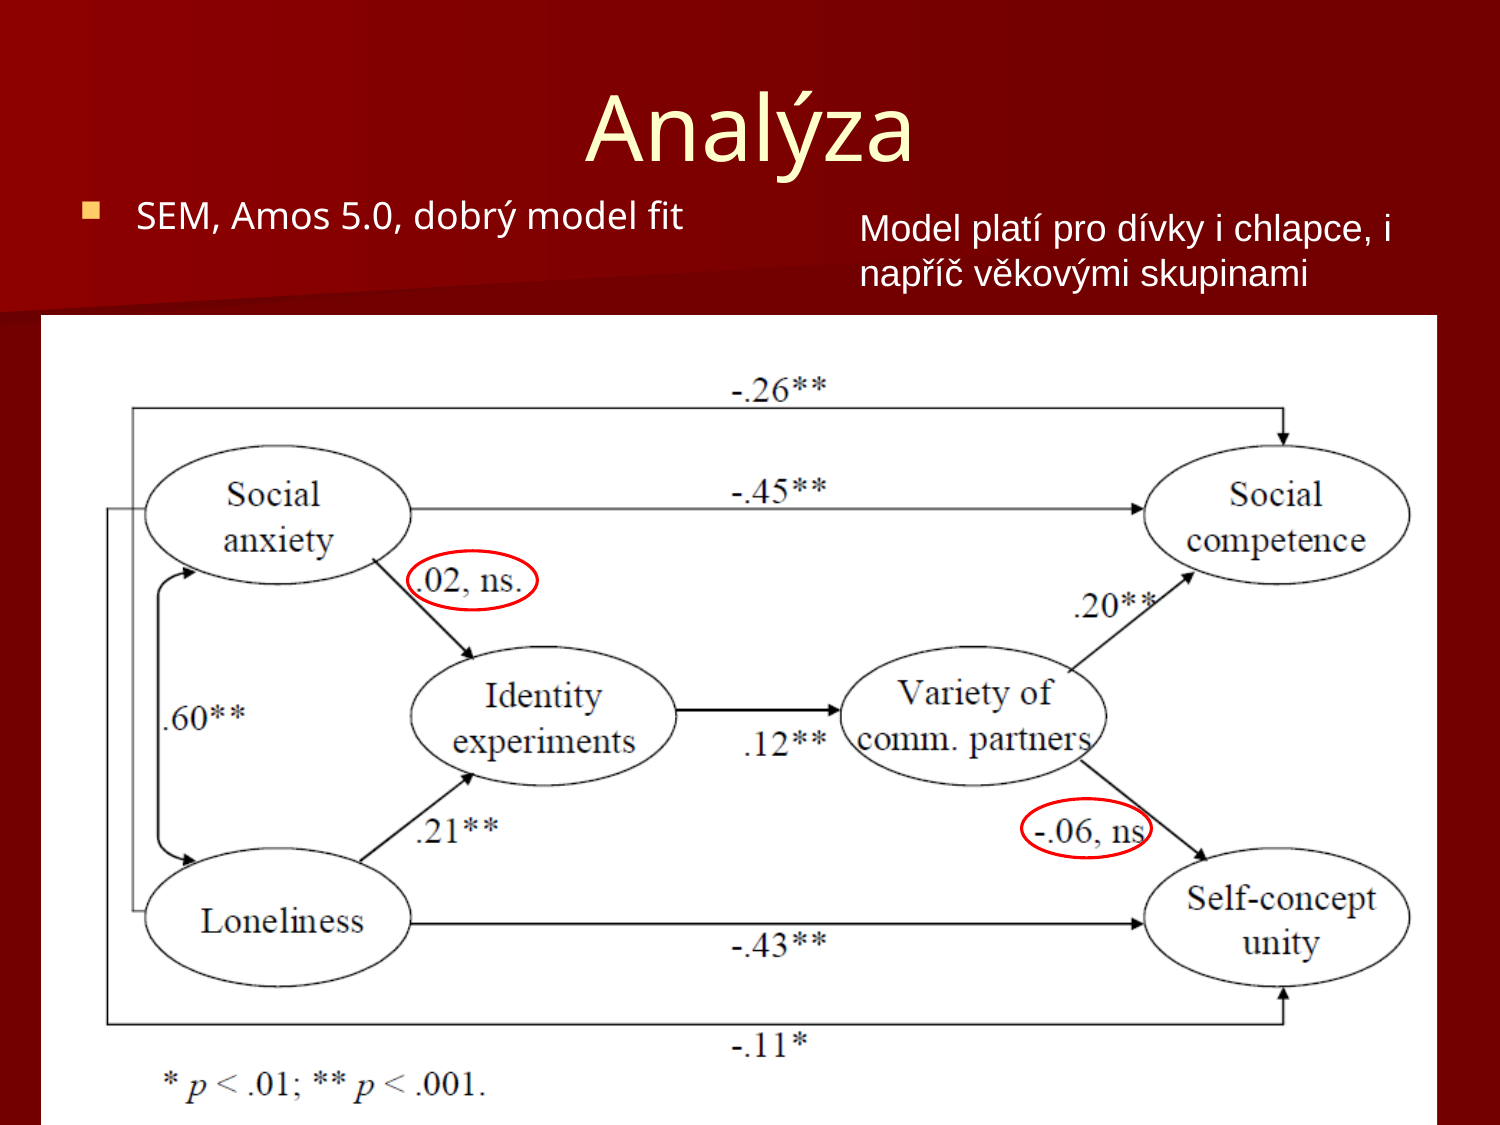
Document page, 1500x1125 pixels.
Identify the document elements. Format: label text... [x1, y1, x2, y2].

picture [40, 315, 1438, 1125]
list SEM, Amos 5.0, dobrý model fit [64, 184, 1415, 314]
title Analýza [76, 54, 1427, 195]
text_box Model platí pro dívky i chlapce, i napříč věkovými skupinami [844, 196, 1436, 302]
